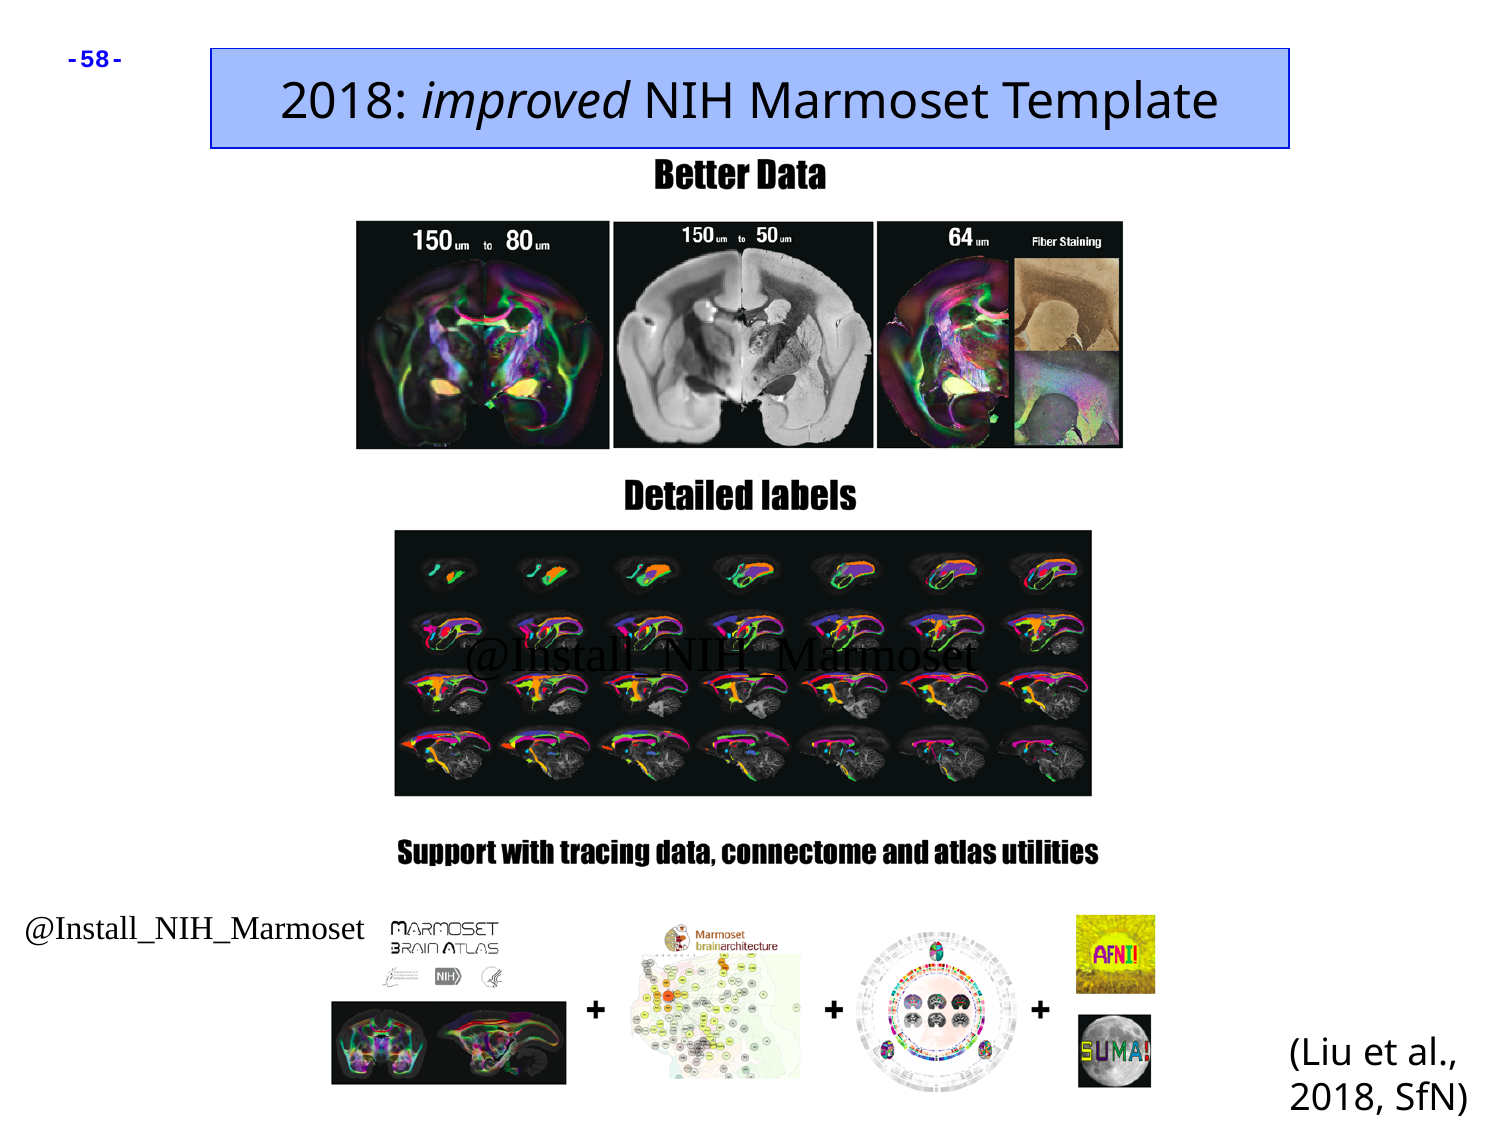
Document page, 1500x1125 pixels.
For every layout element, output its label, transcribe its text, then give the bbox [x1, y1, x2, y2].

picture [331, 154, 1169, 1093]
text_box @Install_NIH_Marmoset [9, 899, 326, 975]
text_box (Liu et al., 2018, SfN) [1274, 1020, 1494, 1125]
text_box 2018: improved NIH Marmoset Template [211, 48, 1289, 149]
